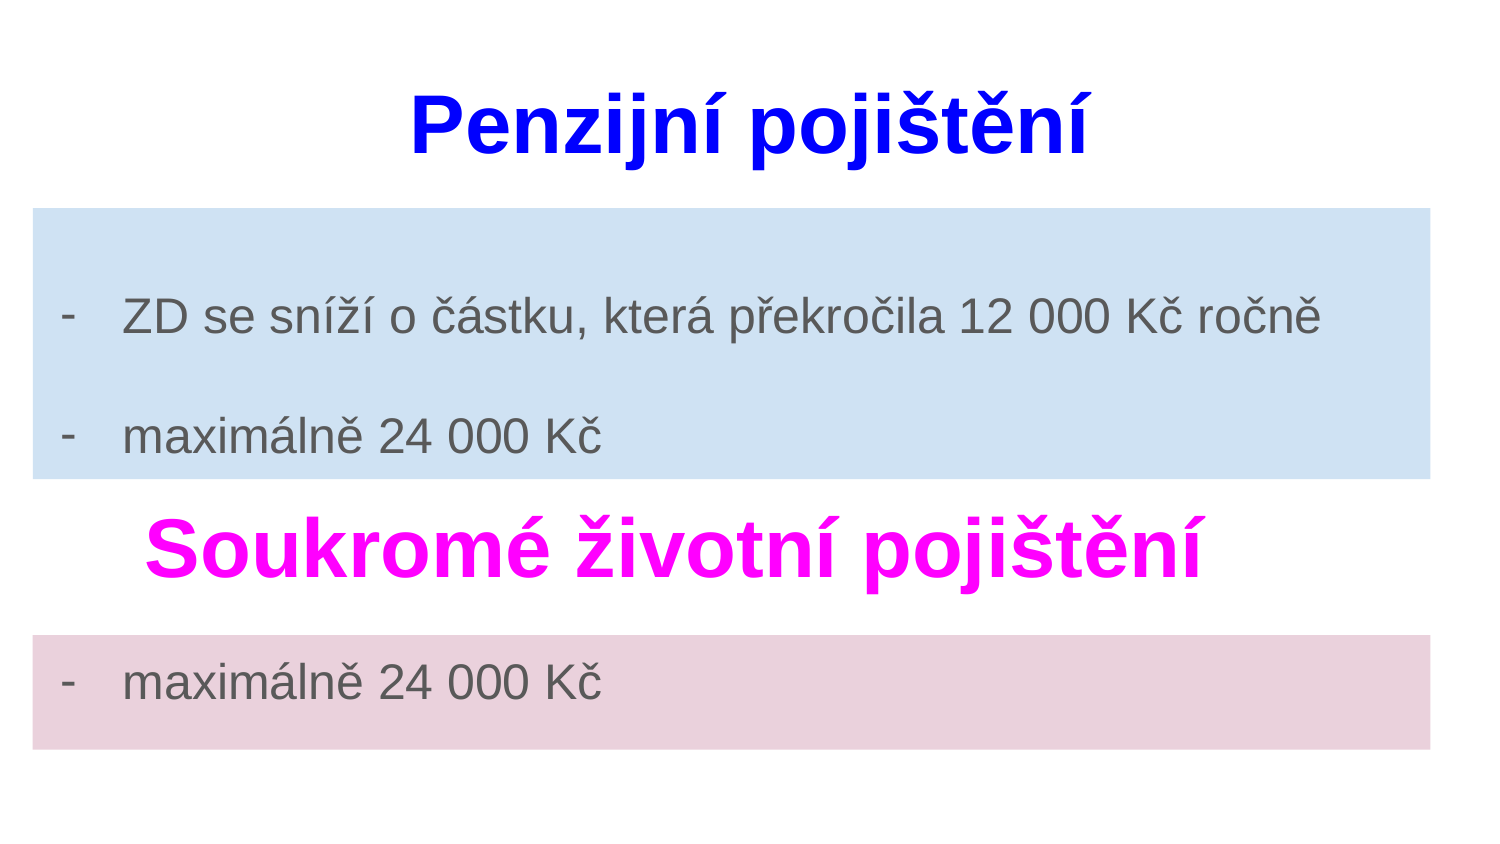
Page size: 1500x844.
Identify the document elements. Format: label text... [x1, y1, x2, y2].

text_box Soukromé životní pojištění [130, 479, 1334, 594]
text_box maximálně 24 000 Kč [32, 635, 1431, 750]
list ZD se sníží o částku, která překročila 12 000 Kč ročně maximálně 24 000 Kč [32, 208, 1431, 480]
title Penzijní pojištění [51, 72, 1449, 167]
